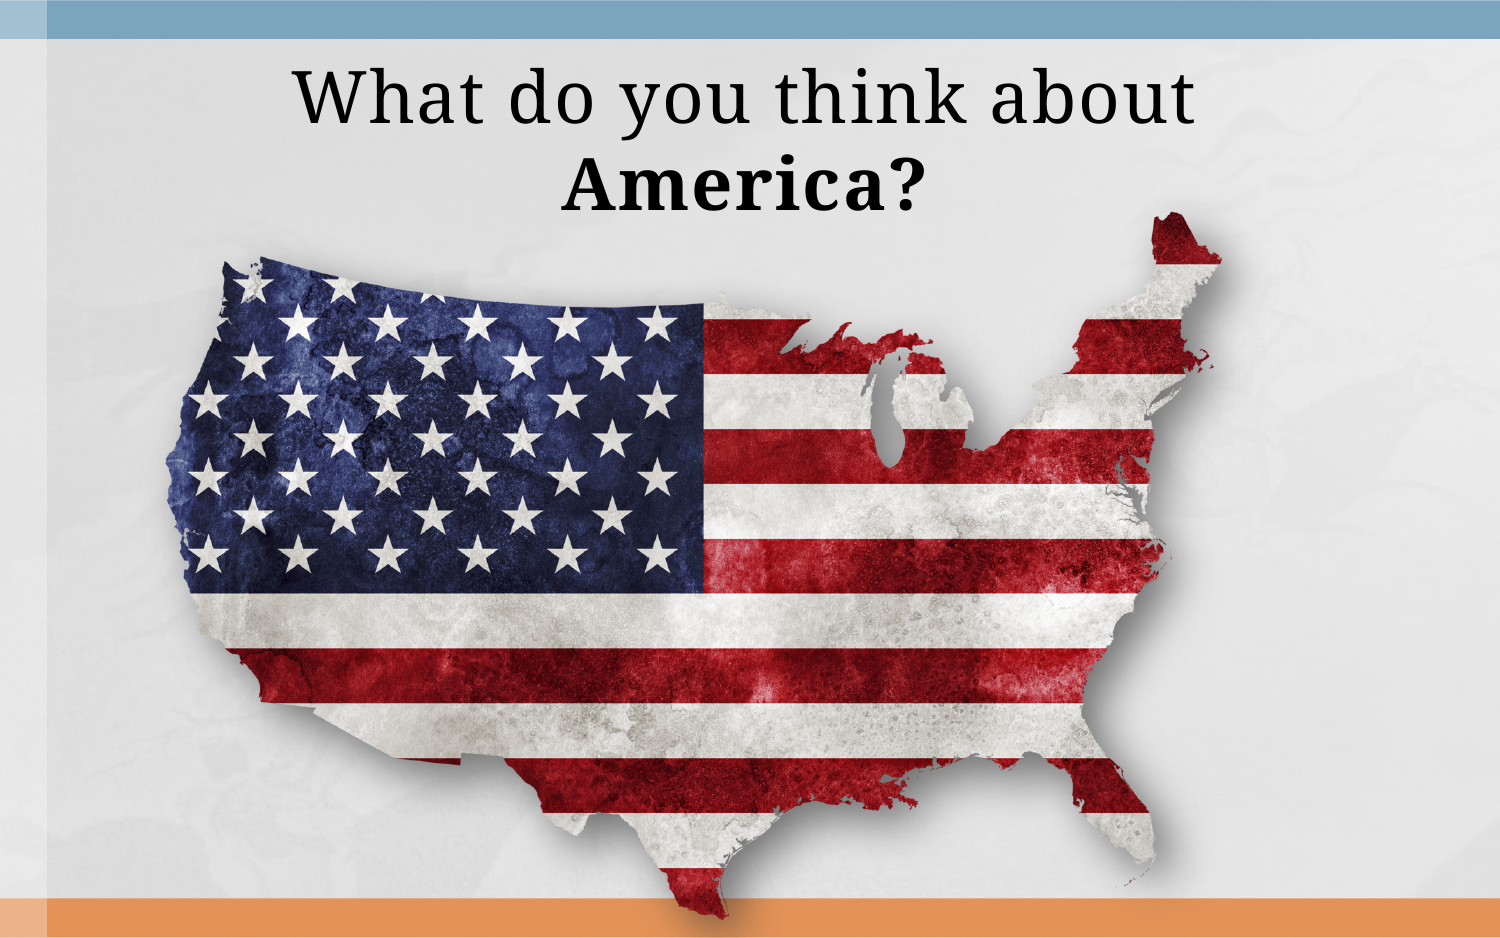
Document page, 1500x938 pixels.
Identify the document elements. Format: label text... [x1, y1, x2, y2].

picture [135, 173, 1254, 938]
title What do you think about America? [43, 43, 1447, 233]
